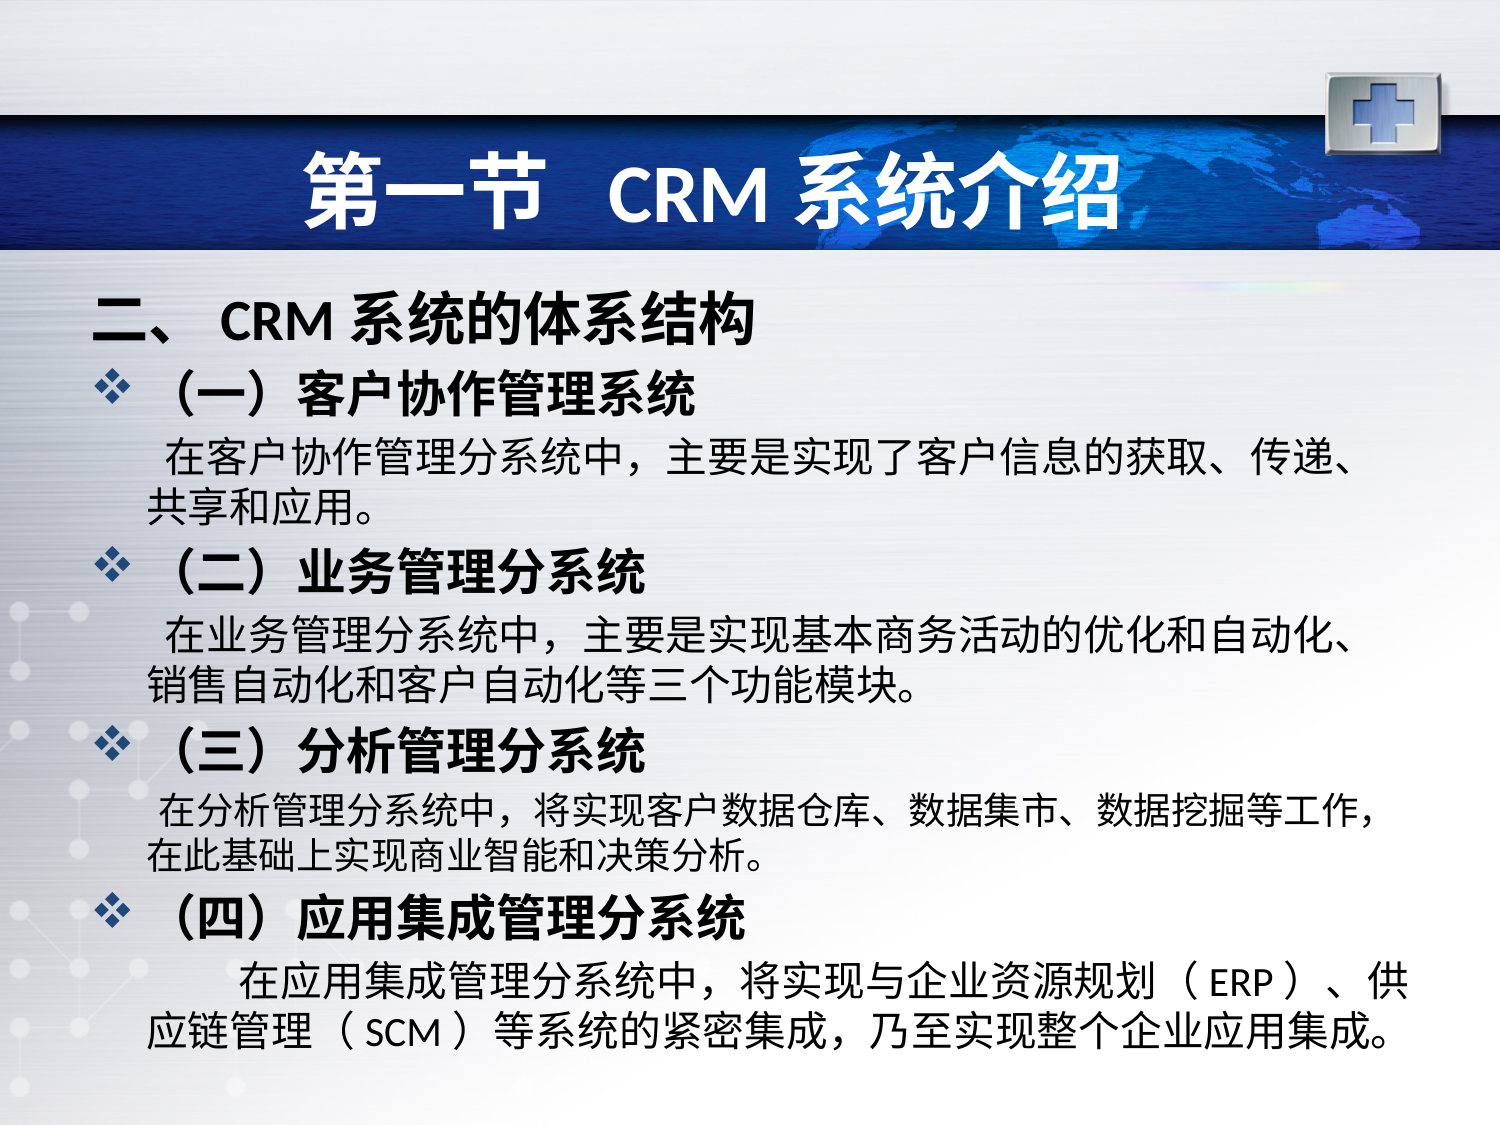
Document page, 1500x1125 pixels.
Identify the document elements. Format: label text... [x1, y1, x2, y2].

picture [0, 0, 1500, 1125]
list 二、CRM系统的体系结构 （一）客户协作管理系统 在客户协作管理分系统中，主要是实现了客户信息的获取、传递、共享和应用。 （二）业务管理分系统 在业务管理分系统中，主要是实现基本商务活动的优化和自动化、销售自动化和客户自动化等三个功能模块。 （三）分析管理分系统 在分析管理分系统中，将实现客户数据仓库、数据集市、数据挖掘等工作，在此基础上实现商业智能和决策分析。 （四）应用集成管理分系统 在应用集成管理分系统中，将实现与企业资源规划（ERP）、供应链管理（SCM）等系统的紧密集成，乃至实现整个企业应用集成。 [74, 274, 1432, 1083]
title 第一节 CRM系统介绍 [99, 198, 1326, 280]
